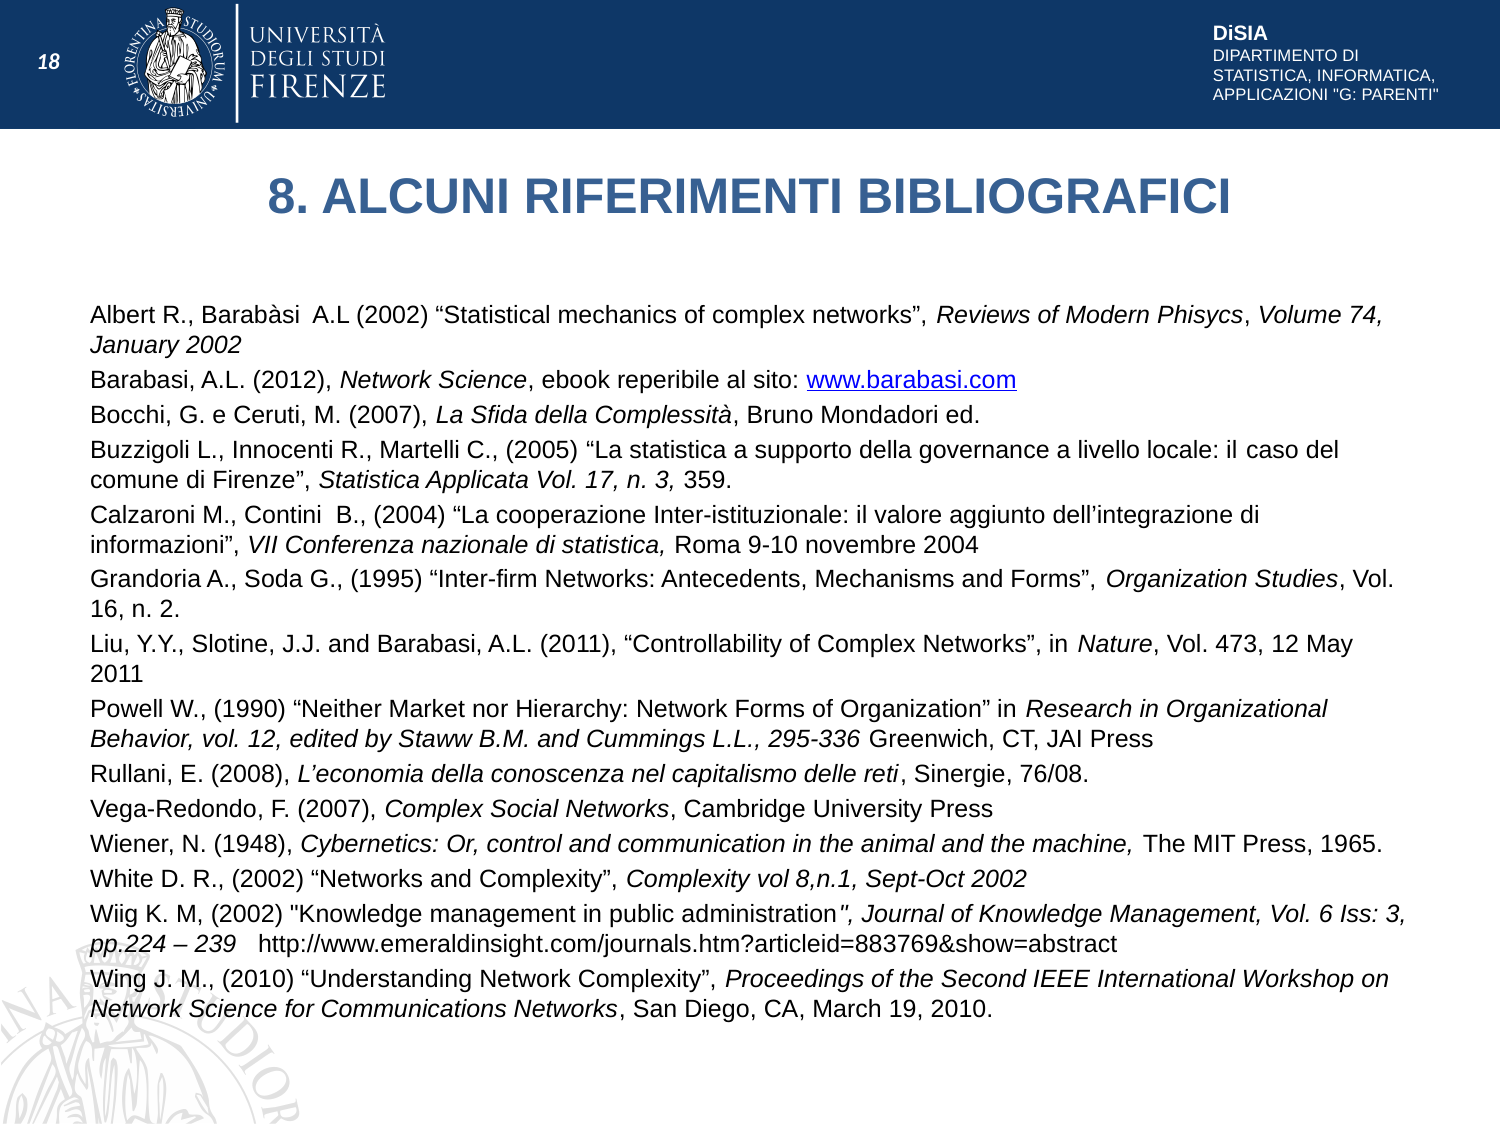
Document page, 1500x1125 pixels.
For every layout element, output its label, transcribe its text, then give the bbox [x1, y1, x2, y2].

list Albert R., Barabàsi A.L (2002) “Statistical mechanics of complex networks”, Reviews of Modern Phisycs, Volume 74, January 2002 Barabasi, A.L. (2012), Network Science, ebook reperibile al sito: www.barabasi.com Bocchi, G. e Ceruti, M. (2007), La Sfida della Complessità, Bruno Mondadori ed. Buzzigoli L., Innocenti R., Martelli C., (2005) “La statistica a supporto della governance a livello locale: il caso del comune di Firenze”, Statistica Applicata Vol. 17, n. 3, 359. Calzaroni M., Contini B., (2004) “La cooperazione Inter-istituzionale: il valore aggiunto dell’integrazione di informazioni”, VII Conferenza nazionale di statistica, Roma 9-10 novembre 2004 Grandoria A., Soda G., (1995) “Inter-firm Networks: Antecedents, Mechanisms and Forms”, Organization Studies, Vol. 16, n. 2. Liu, Y.Y., Slotine, J.J. and Barabasi, A.L. (2011), “Controllability of Complex Networks”, in Nature, Vol. 473, 12 May 2011 Powell W., (1990) “Neither Market nor Hierarchy: Network Forms of Organization” in Research in Organizational Behavior, vol. 12, edited by Staww B.M. and Cummings L.L., 295-336 Greenwich, CT, JAI Press Rullani, E. (2008), L’economia della conoscenza nel capitalismo delle reti, Sinergie, 76/08. Vega-Redondo, F. (2007), Complex Social Networks, Cambridge University Press Wiener, N. (1948), Cybernetics: Or, control and communication in the animal and the machine, The MIT Press, 1965. White D. R., (2002) “Networks and Complexity”, Complexity vol 8,n.1, Sept-Oct 2002 Wiig K. M, (2002) "Knowledge management in public administration", Journal of Knowledge Management, Vol. 6 Iss: 3, pp.224 – 239 http://www.emeraldinsight.com/journals.htm?articleid=883769&show=abstract Wing J. M., (2010) “Understanding Network Complexity”, Proceedings of the Second IEEE International Workshop on Network Science for Communications Networks, San Diego, CA, March 19, 2010. [75, 290, 1425, 1005]
picture [0, 847, 355, 1125]
title 8. ALCUNI RIFERIMENTI BIBLIOGRAFICI [75, 130, 1425, 256]
slide_number 18 [0, 30, 75, 91]
picture [0, 0, 1500, 131]
